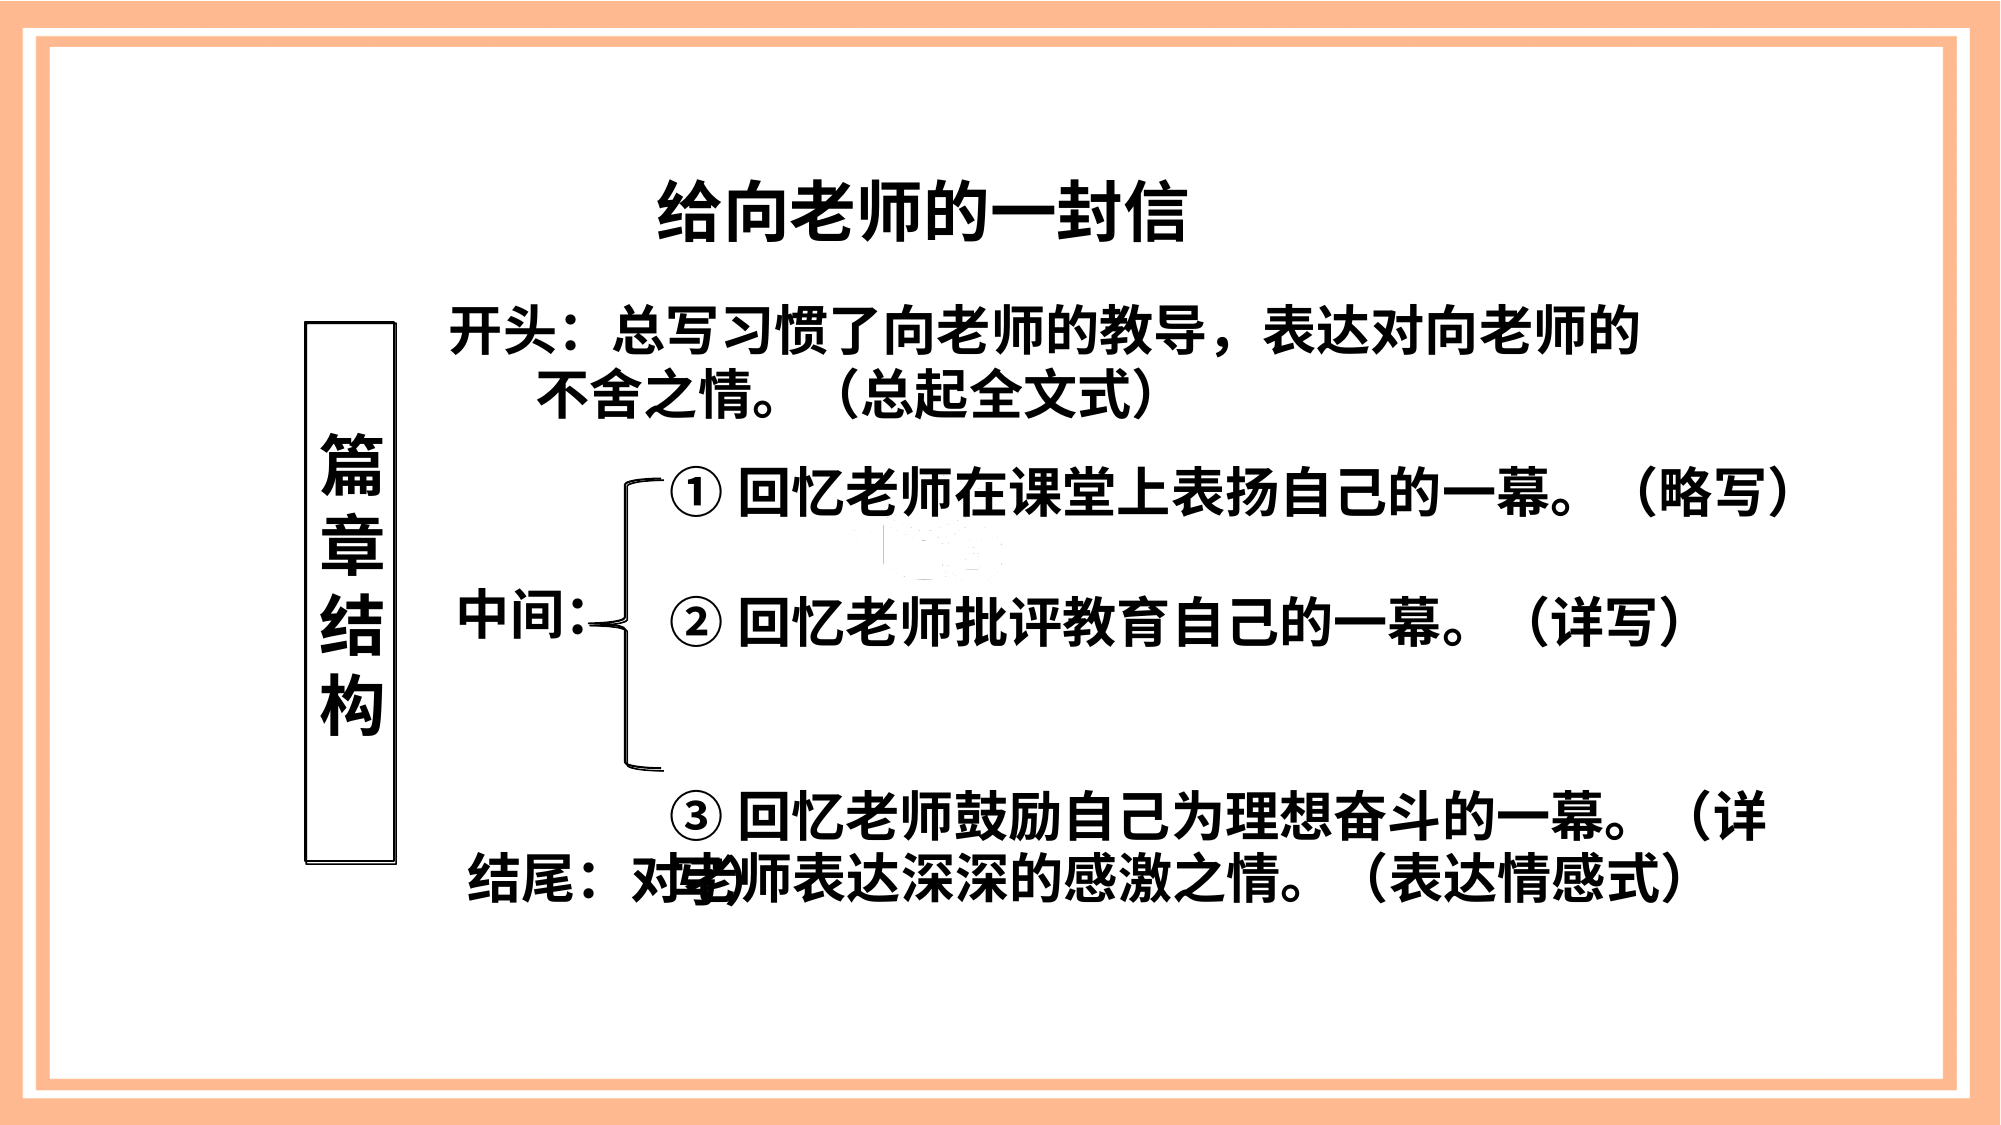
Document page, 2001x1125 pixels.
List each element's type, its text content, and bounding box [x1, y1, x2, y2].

text_box 篇章结构 [304, 416, 387, 752]
text_box 给向老师的一封信 [552, 151, 1281, 260]
text_box [304, 322, 394, 862]
text_box 开头：总写习惯了向老师的教导，表达对向老师的 不舍之情。（总起全文式） [434, 288, 1717, 434]
text_box ①回忆老师在课堂上表扬自己的一幕。（略写） ②回忆老师批评教育自己的一幕。（详写） ③回忆老师鼓励自己为理想奋斗的一幕。（详写） [655, 450, 1848, 921]
picture [0, 2, 2001, 1125]
text_box [588, 478, 655, 769]
text_box 中间： [441, 572, 597, 653]
text_box 结尾：对老师表达深深的感激之情。（表达情感式） [452, 837, 655, 917]
